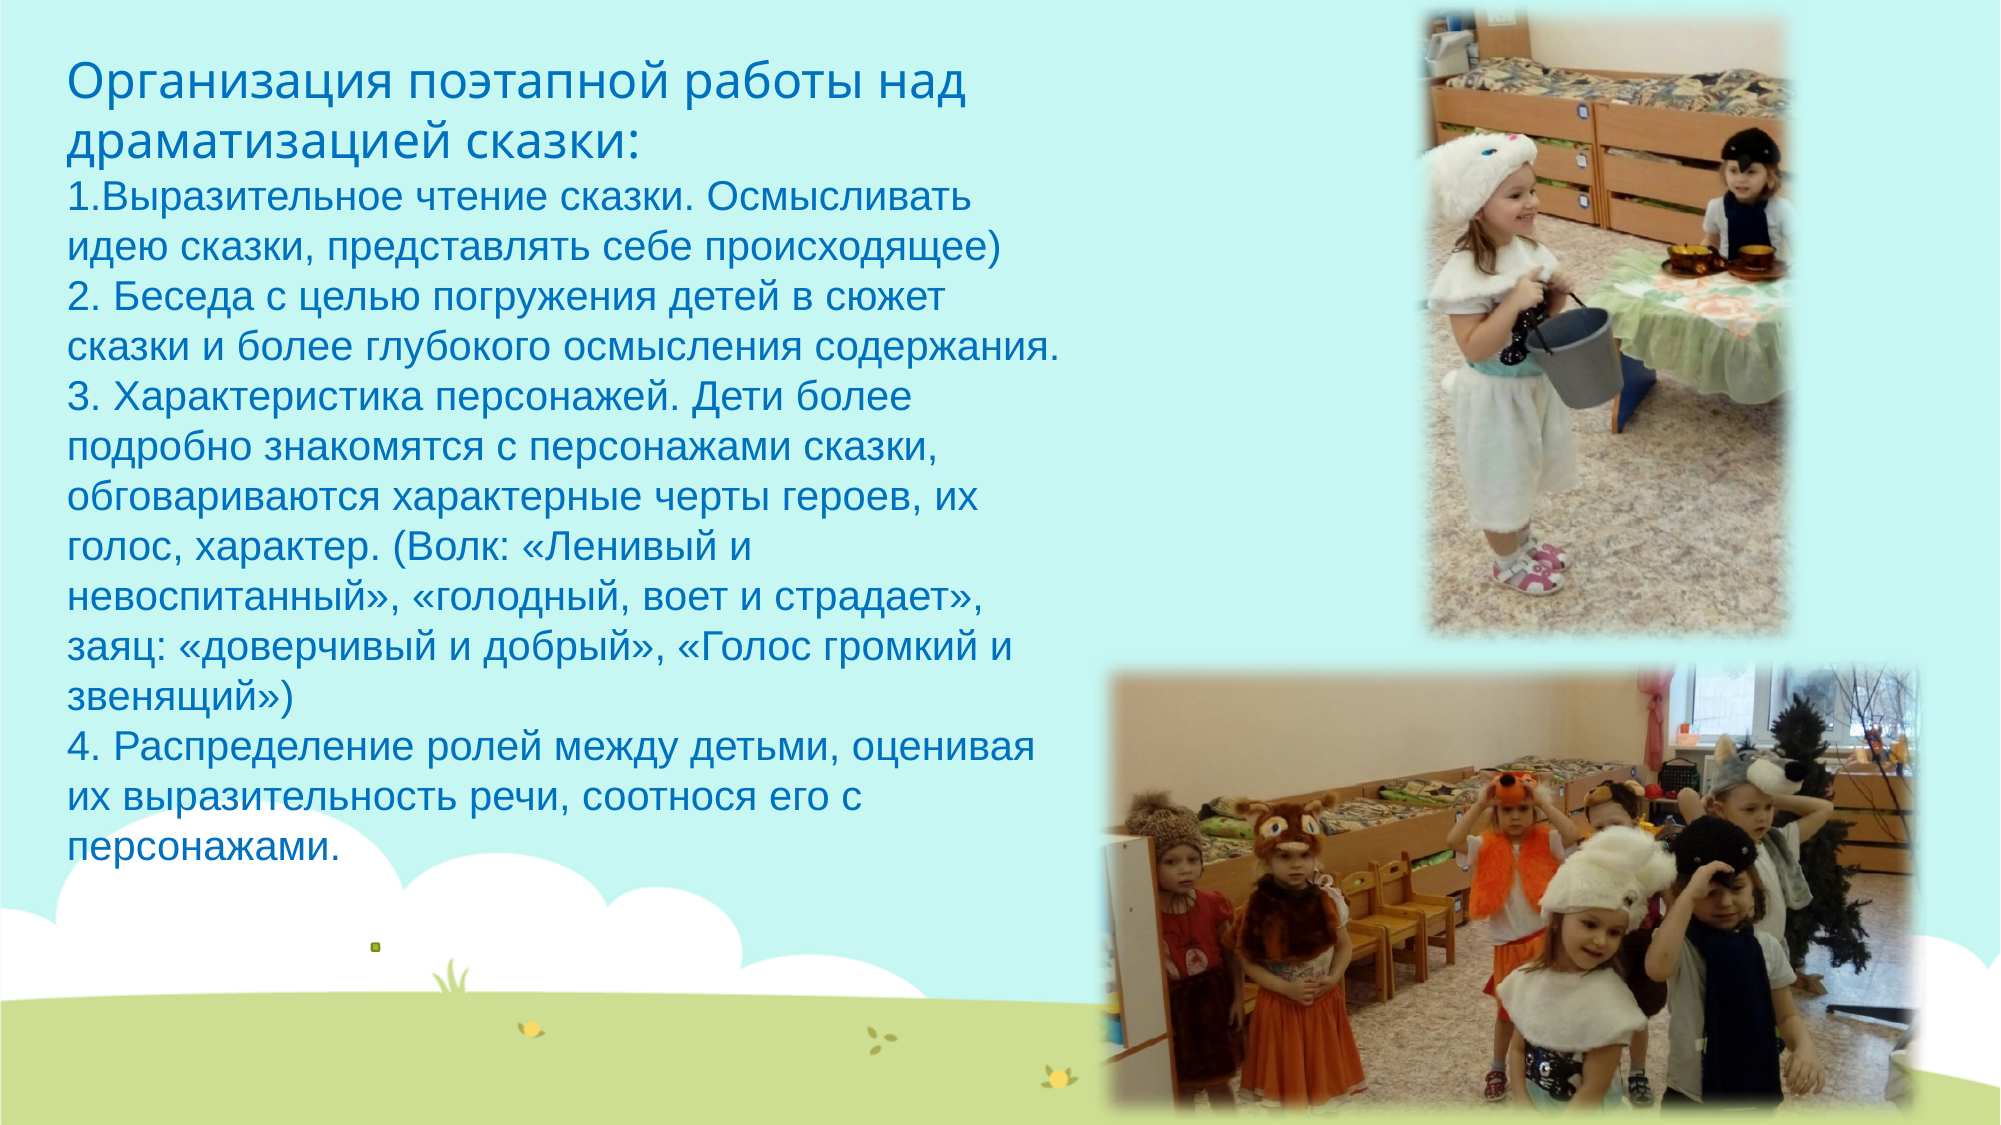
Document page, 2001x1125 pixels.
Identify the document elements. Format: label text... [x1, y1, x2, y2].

text_box Организация поэтапной работы над драматизацией сказки: 1.Выразительное чтение сказки. Осмысливать идею сказки, представлять себе происходящее) 2. Беседа с целью погружения детей в сюжет сказки и более глубокого осмысления содержания. 3. Характеристика персонажей. Дети более подробно знакомятся с персонажами сказки, обговариваются характерные черты героев, их голос, характер. (Волк: «Ленивый и невоспитанный», «голодный, воет и страдает», заяц: «доверчивый и добрый», «Голос громкий и звенящий») 4. Распределение ролей между детьми, оценивая их выразительность речи, соотнося его с персонажами. [52, 41, 1093, 972]
text_box [370, 942, 381, 952]
picture [0, 0, 2001, 1125]
